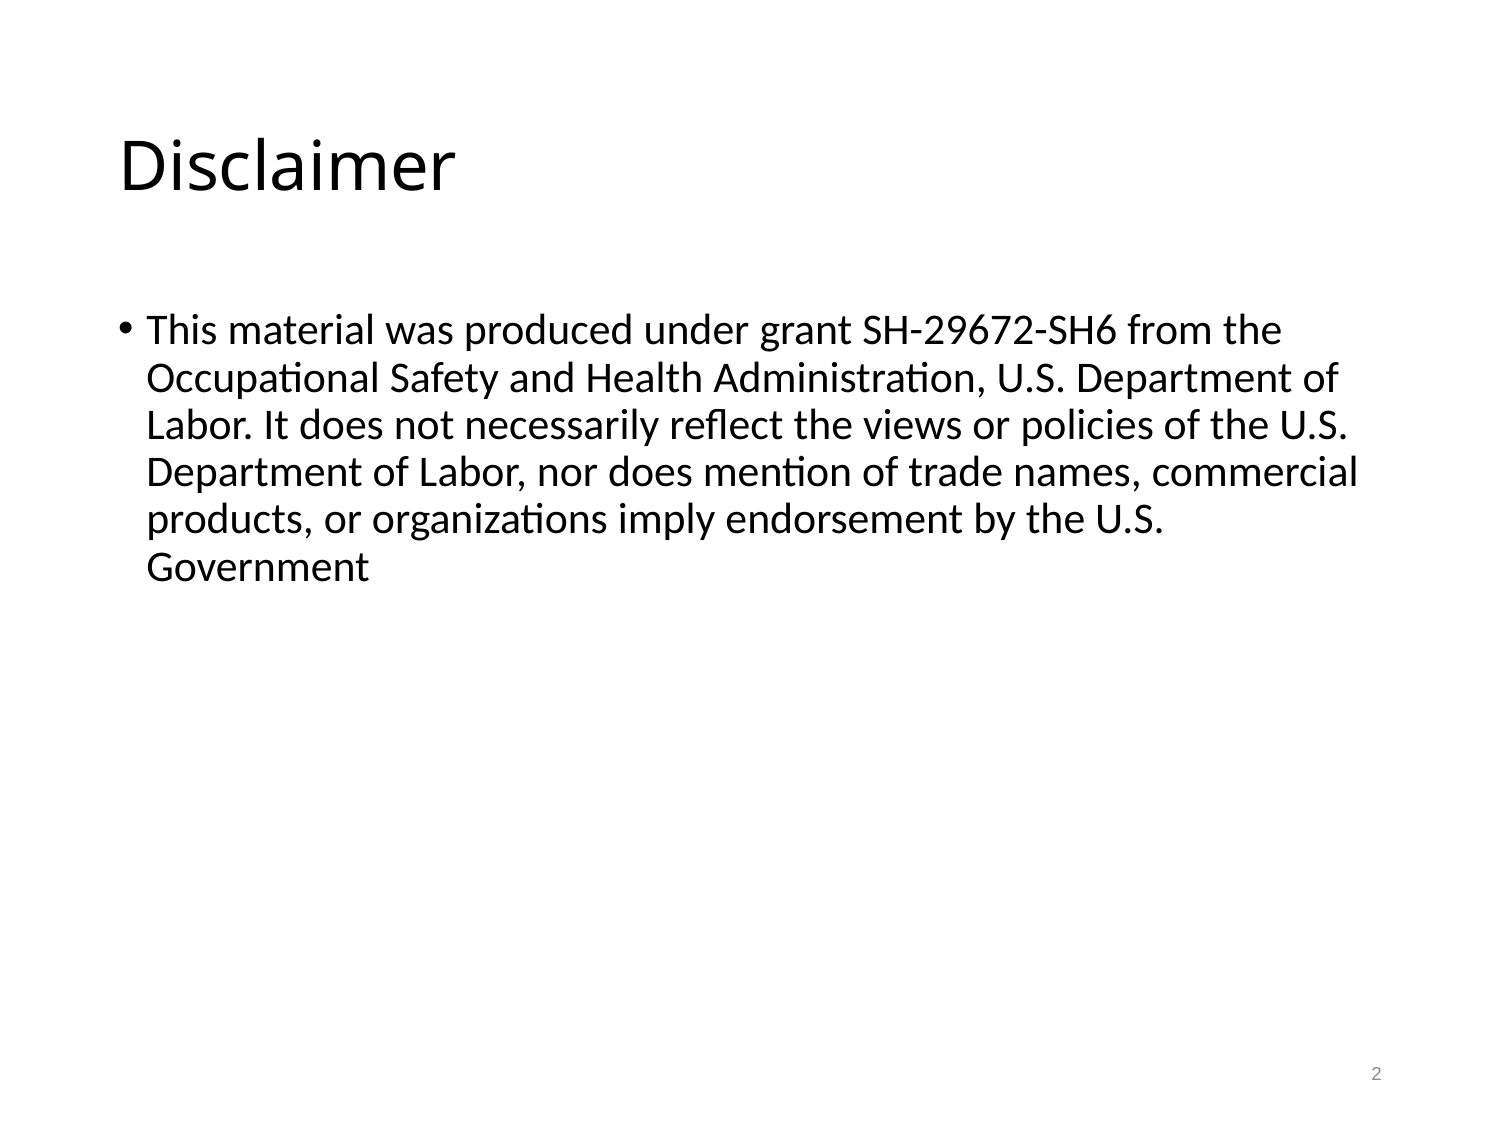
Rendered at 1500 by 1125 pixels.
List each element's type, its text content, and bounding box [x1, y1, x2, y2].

slide_number 2 [1059, 1042, 1397, 1103]
title Disclaimer [103, 59, 1397, 278]
list This material was produced under grant SH-29672-SH6 from the Occupational Safety and Health Administration, U.S. Department of Labor. It does not necessarily reflect the views or policies of the U.S. Department of Labor, nor does mention of trade names, commercial products, or organizations imply endorsement by the U.S. Government [103, 299, 1397, 1014]
